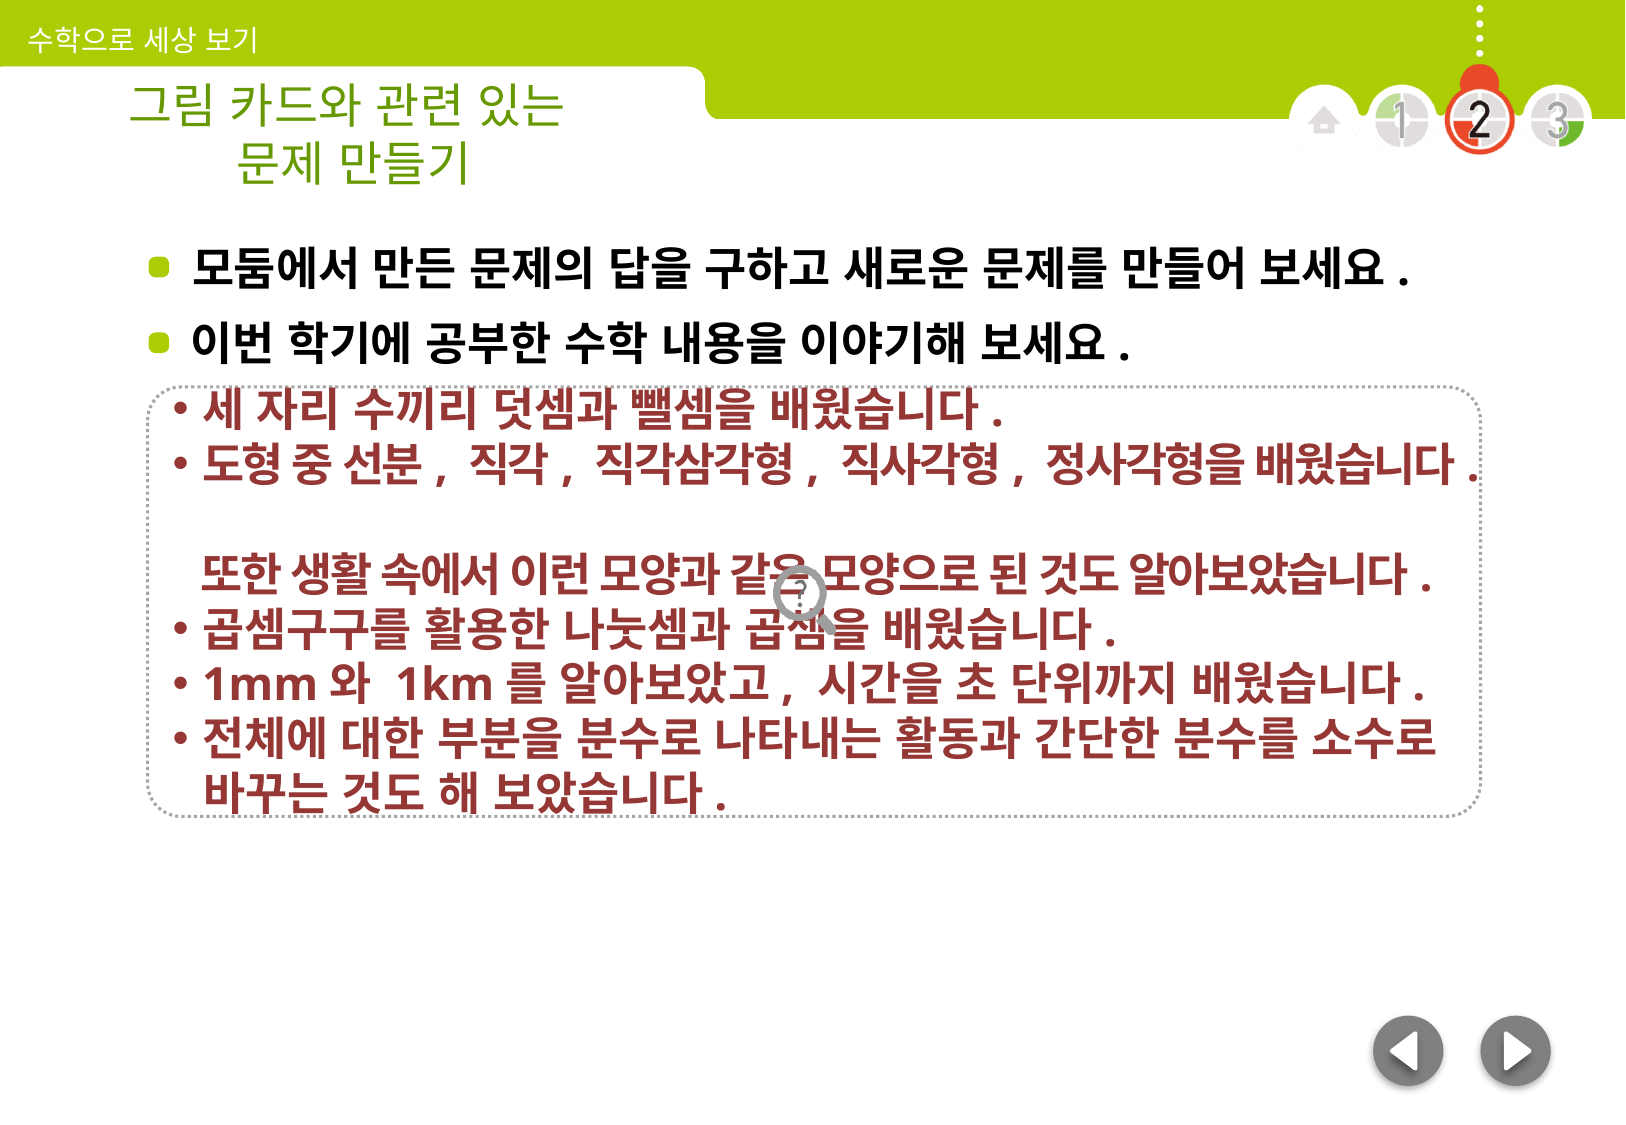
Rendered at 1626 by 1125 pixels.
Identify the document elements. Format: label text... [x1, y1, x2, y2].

picture [1289, 4, 1593, 155]
text_box 그림 카드와 관련 있는 문제 만들기 [2, 68, 707, 199]
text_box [1480, 1015, 1551, 1087]
picture [773, 565, 836, 635]
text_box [148, 231, 1455, 303]
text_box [1372, 1015, 1444, 1087]
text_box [147, 307, 1481, 817]
text_box 세 자리 수끼리 덧셈과 뺄셈을 배웠습니다. 도형 중 선분, 직각, 직각삼각형, 직사각형, 정사각형을 배웠습니다. 또한 생활 속에서 이런 모양과 같은 모양으로 된 것도 알아보았습니다. 곱셈구구를 활용한 나눗셈과 곱셈을 배웠습니다. 1mm와 1km를 알아보았고, 시간을 초 단위까지 배웠습니다. 전체에 대한 부분을 분수로 나타내는 활동과 간단한 분수를 소수로 바꾸는 것도 해 보았습니다. [151, 372, 1497, 828]
